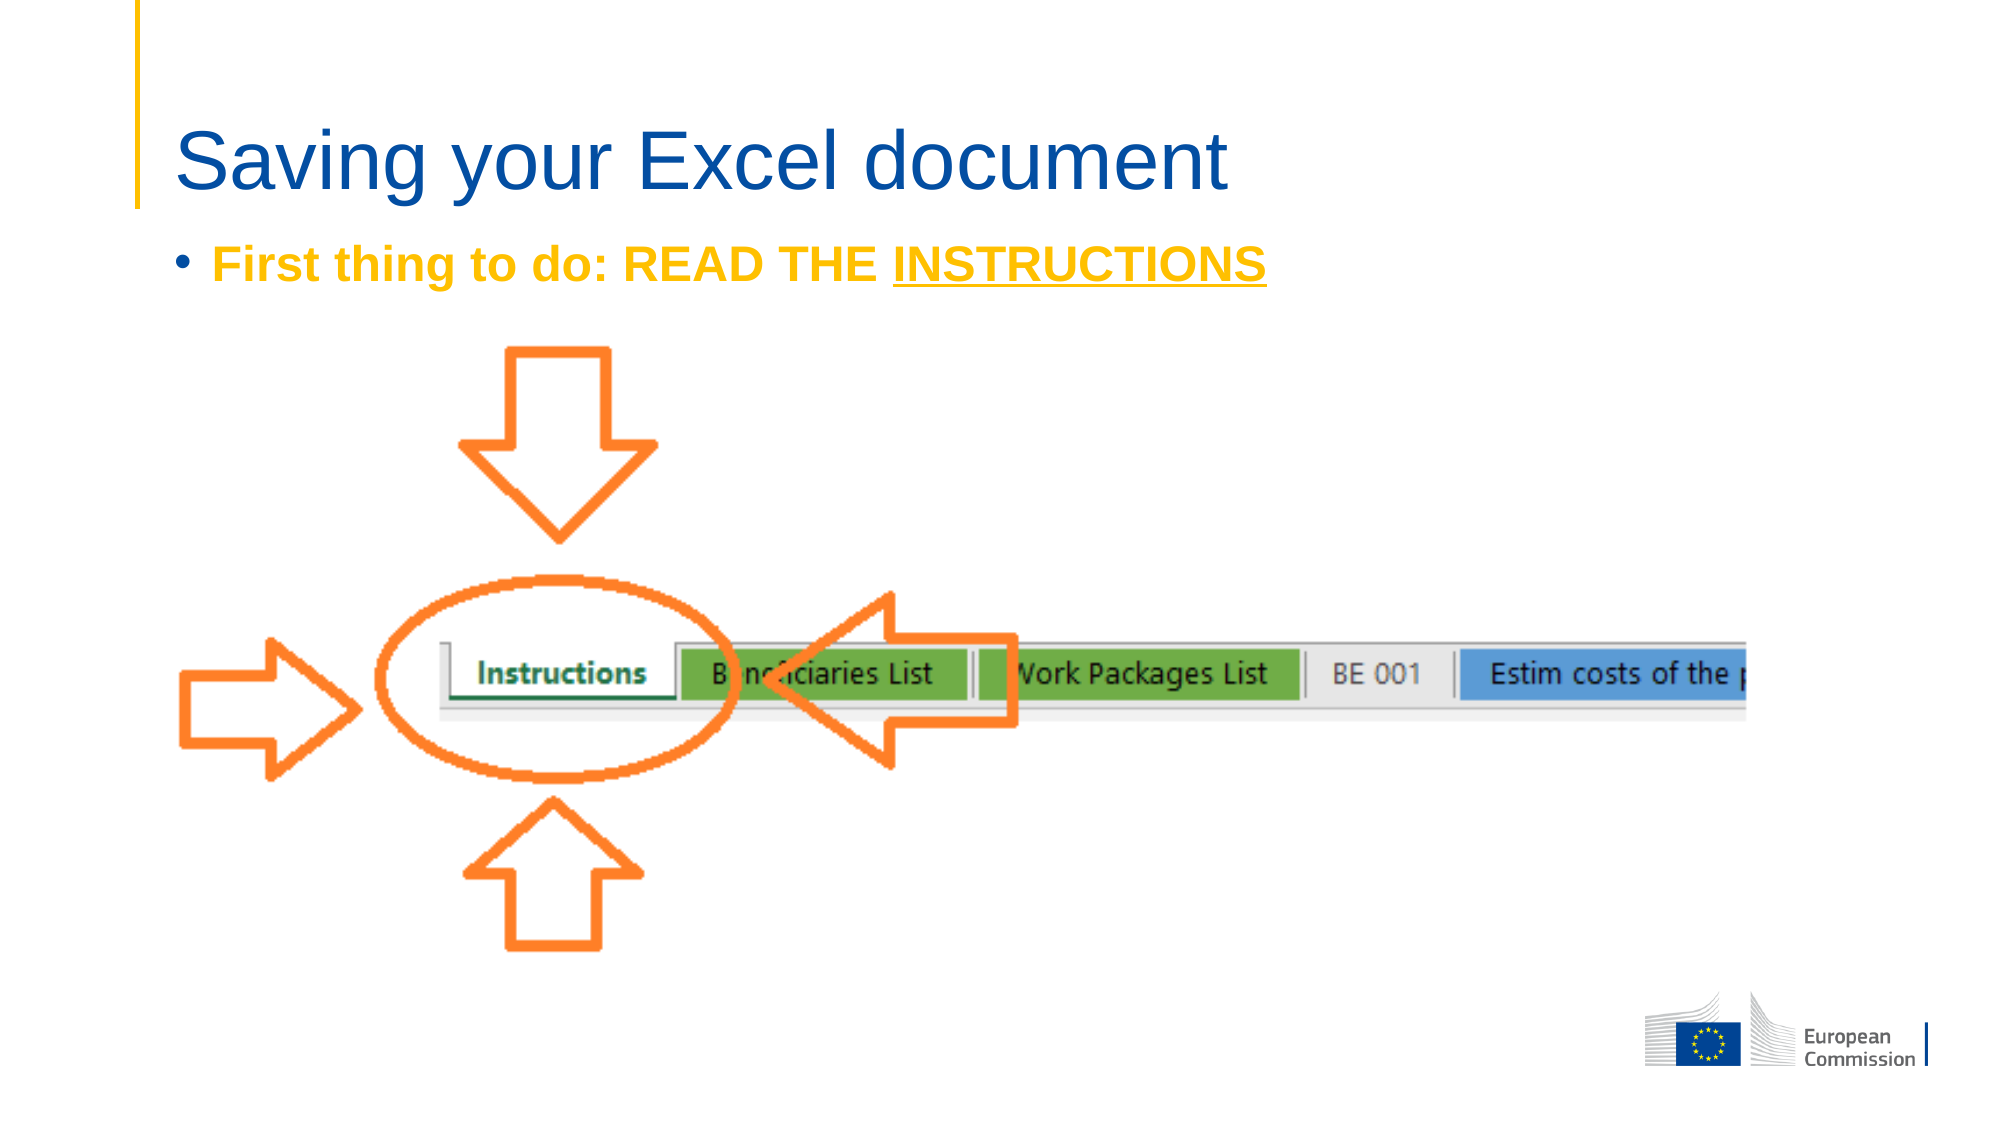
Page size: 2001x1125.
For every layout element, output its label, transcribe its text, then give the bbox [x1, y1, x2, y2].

picture [159, 305, 1777, 978]
picture [1645, 991, 1928, 1066]
title Saving your Excel document [159, 79, 1885, 208]
list First thing to do: READ THE INSTRUCTIONS [159, 223, 1969, 902]
